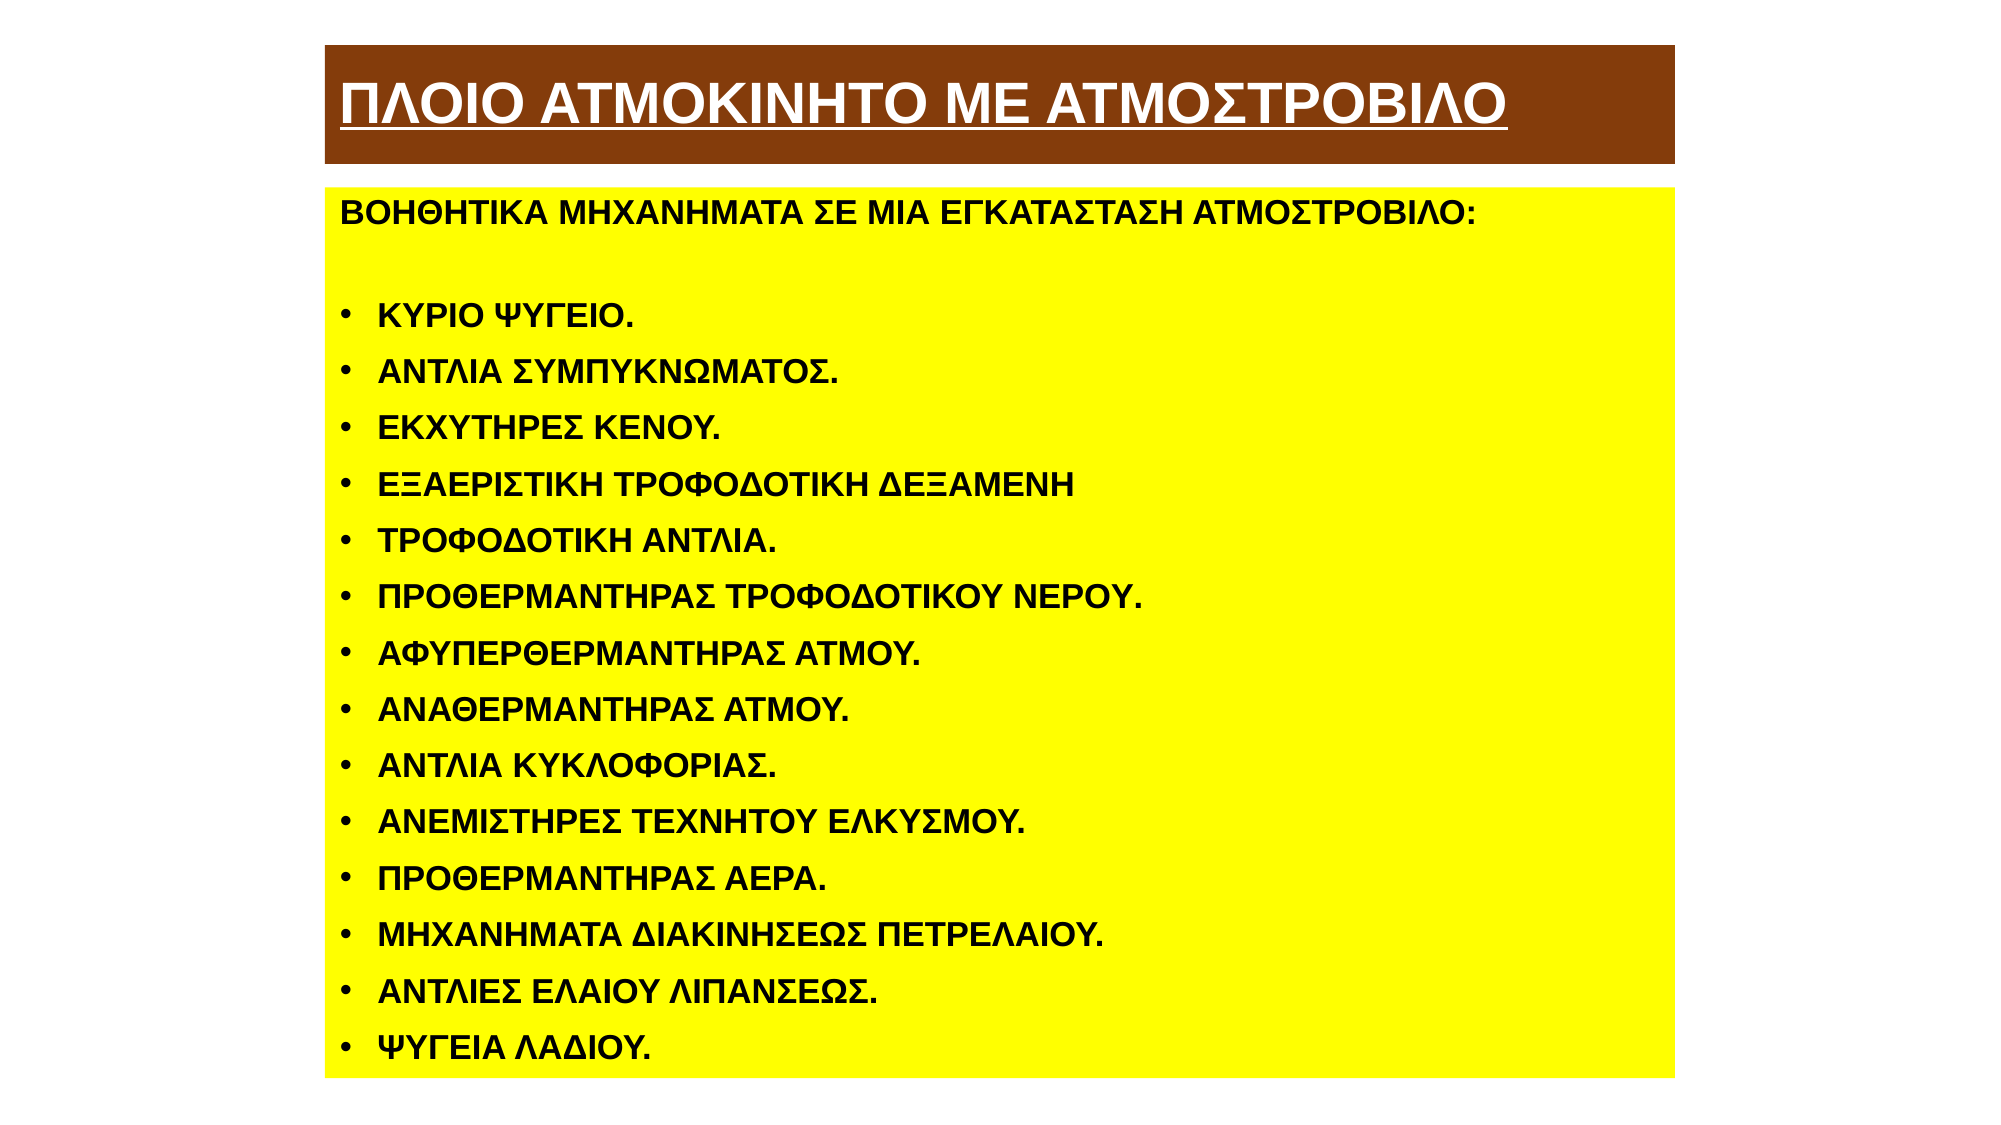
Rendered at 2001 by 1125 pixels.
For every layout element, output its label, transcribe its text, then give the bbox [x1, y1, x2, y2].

list ΒΟΗΘΗΤΙΚΑ ΜΗΧΑΝΗΜΑΤΑ ΣΕ ΜΙΑ ΕΓΚΑΤΑΣΤΑΣΗ ΑΤΜΟΣΤΡΟΒΙΛΟ: ΚΥΡΙΟ ΨΥΓΕΙΟ. ΑΝΤΛΙΑ ΣΥΜΠΥΚΝΩΜΑΤΟΣ. ΕΚΧΥΤΗΡΕΣ ΚΕΝΟΥ. ΕΞΑΕΡΙΣΤΙΚΗ ΤΡΟΦΟΔΟΤΙΚΗ ΔΕΞΑΜΕΝΗ ΤΡΟΦΟΔΟΤΙΚΗ ΑΝΤΛΙΑ. ΠΡΟΘΕΡΜΑΝΤΗΡΑΣ ΤΡΟΦΟΔΟΤΙΚΟΥ ΝΕΡΟY. ΑΦΥΠΕΡΘΕΡΜΑΝΤΗΡΑΣ ΑΤΜΟΥ. ΑΝΑΘΕΡΜΑΝΤΗΡΑΣ ΑΤΜΟΥ. ΑΝΤΛΙΑ ΚΥΚΛΟΦΟΡΙΑΣ. ΑΝΕΜΙΣΤΗΡΕΣ ΤΕΧΝΗΤΟΥ ΕΛΚΥΣΜΟΥ. ΠΡΟΘΕΡΜΑΝΤΗΡΑΣ ΑΕΡΑ. ΜΗΧΑΝΗΜΑΤΑ ΔΙΑΚΙΝΗΣΕΩΣ ΠΕΤΡΕΛΑΙΟΥ. ΑΝΤΛΙΕΣ ΕΛΑΙΟΥ ΛΙΠΑΝΣΕΩΣ. ΨΥΓΕΙΑ ΛΑΔΙΟΥ. [324, 187, 1675, 1079]
title ΠΛΟΙΟ ΑΤΜΟΚΙΝΗΤΟ ΜΕ ΑΤΜΟΣΤΡΟΒΙΛΟ [324, 45, 1675, 164]
